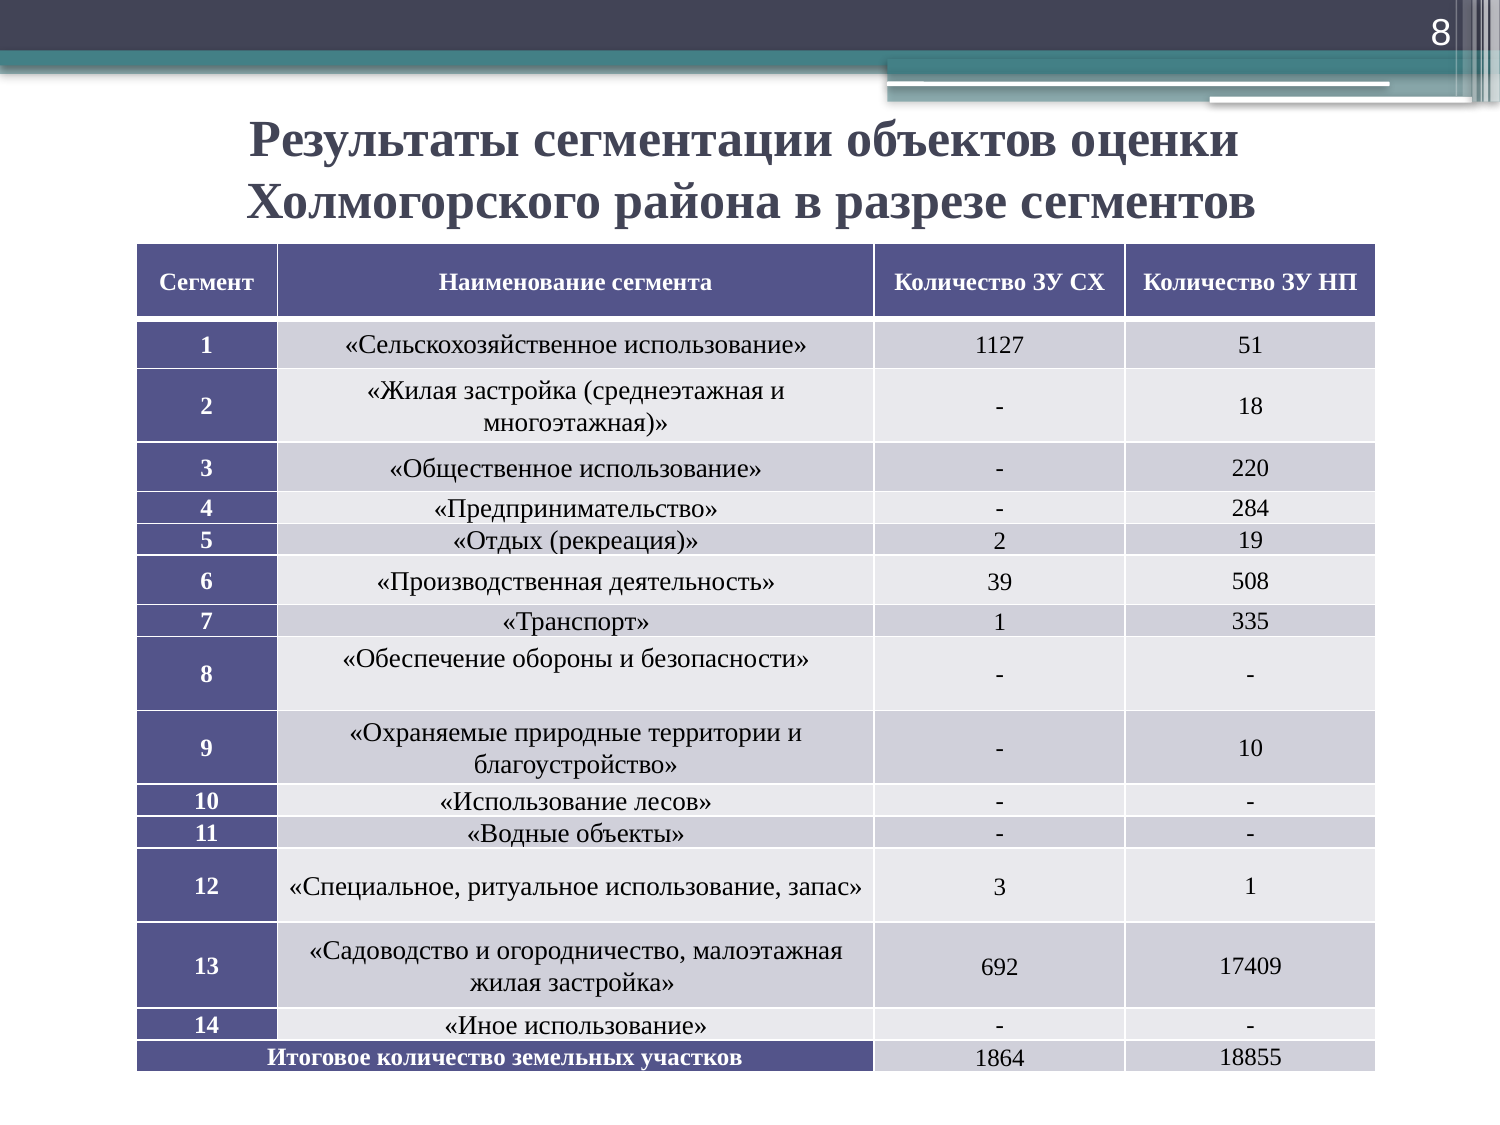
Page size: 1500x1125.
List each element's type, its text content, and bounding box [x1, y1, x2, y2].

table_cell «Сельскохозяйственное использование» [278, 322, 873, 368]
table_cell «Производственная деятельность» [278, 556, 873, 604]
table_header Наименование сегмента [278, 244, 873, 316]
table_cell 1127 [875, 322, 1124, 368]
table_cell 335 [1126, 605, 1375, 636]
table_cell «Водные объекты» [278, 817, 873, 847]
table_cell - [875, 369, 1124, 441]
table_cell «Обеспечение обороны и безопасности» [278, 637, 873, 710]
table_cell 692 [875, 923, 1124, 1007]
table_cell 5 [137, 524, 277, 554]
table_cell «Специальное, ритуальное использование, запас» [278, 849, 873, 921]
table_cell - [875, 492, 1124, 523]
table_cell 3 [875, 849, 1124, 921]
table_cell 1 [137, 322, 277, 368]
table_cell «Жилая застройка (среднеэтажная и многоэтажная)» [278, 369, 873, 441]
table_cell «Транспорт» [278, 605, 873, 636]
table_cell - [1126, 785, 1375, 815]
table_cell 13 [137, 923, 277, 1007]
table_cell 1864 [875, 1041, 1124, 1071]
table_cell 2 [875, 524, 1124, 554]
table_cell 7 [137, 605, 277, 636]
table_cell 4 [137, 492, 277, 523]
table_cell 11 [137, 817, 277, 847]
table_cell 18855 [1126, 1041, 1375, 1071]
table_cell - [875, 817, 1124, 847]
table_cell 51 [1126, 322, 1375, 368]
table_cell 6 [137, 556, 277, 604]
table_cell 10 [137, 785, 277, 815]
table_cell - [875, 785, 1124, 815]
table_cell 17409 [1126, 923, 1375, 1007]
table_cell 508 [1126, 556, 1375, 604]
table_header Сегмент [137, 244, 277, 316]
table_cell «Предпринимательство» [278, 492, 873, 523]
table_cell 220 [1126, 443, 1375, 491]
table_cell «Отдых (рекреация)» [278, 524, 873, 554]
table_cell 9 [137, 711, 277, 783]
table_cell - [875, 1009, 1124, 1039]
table_header Количество ЗУ СХ [875, 244, 1124, 316]
table_cell 10 [1126, 711, 1375, 783]
table_cell - [1126, 1009, 1375, 1039]
table_cell «Использование лесов» [278, 785, 873, 815]
table_cell 3 [137, 443, 277, 491]
table_cell - [875, 443, 1124, 491]
table_cell «Общественное использование» [278, 443, 873, 491]
table_cell 8 [137, 637, 277, 710]
table_cell - [1126, 817, 1375, 847]
table_cell - [1126, 637, 1375, 710]
table_cell 18 [1126, 369, 1375, 441]
table_cell «Охраняемые природные территории и благоустройство» [278, 711, 873, 783]
table_cell 12 [137, 849, 277, 921]
title Результаты сегментации объектов оценки Холмогорского района в разрезе сегментов [76, 113, 1427, 220]
table_cell 19 [1126, 524, 1375, 554]
table_cell 2 [137, 369, 277, 441]
table_cell 1 [1126, 849, 1375, 921]
table_cell 1 [875, 605, 1124, 636]
table_cell «Иное использование» [278, 1009, 873, 1039]
table_cell Итоговое количество земельных участков [137, 1041, 873, 1071]
table_cell - [875, 711, 1124, 783]
table_cell «Садоводство и огородничество, малоэтажная жилая застройка» [278, 923, 873, 1007]
table_header Количество ЗУ НП [1126, 244, 1375, 316]
table_cell 14 [137, 1009, 277, 1039]
slide_number 8 [1341, 0, 1466, 61]
table_cell 39 [875, 556, 1124, 604]
table_cell 284 [1126, 492, 1375, 523]
table_cell - [875, 637, 1124, 710]
